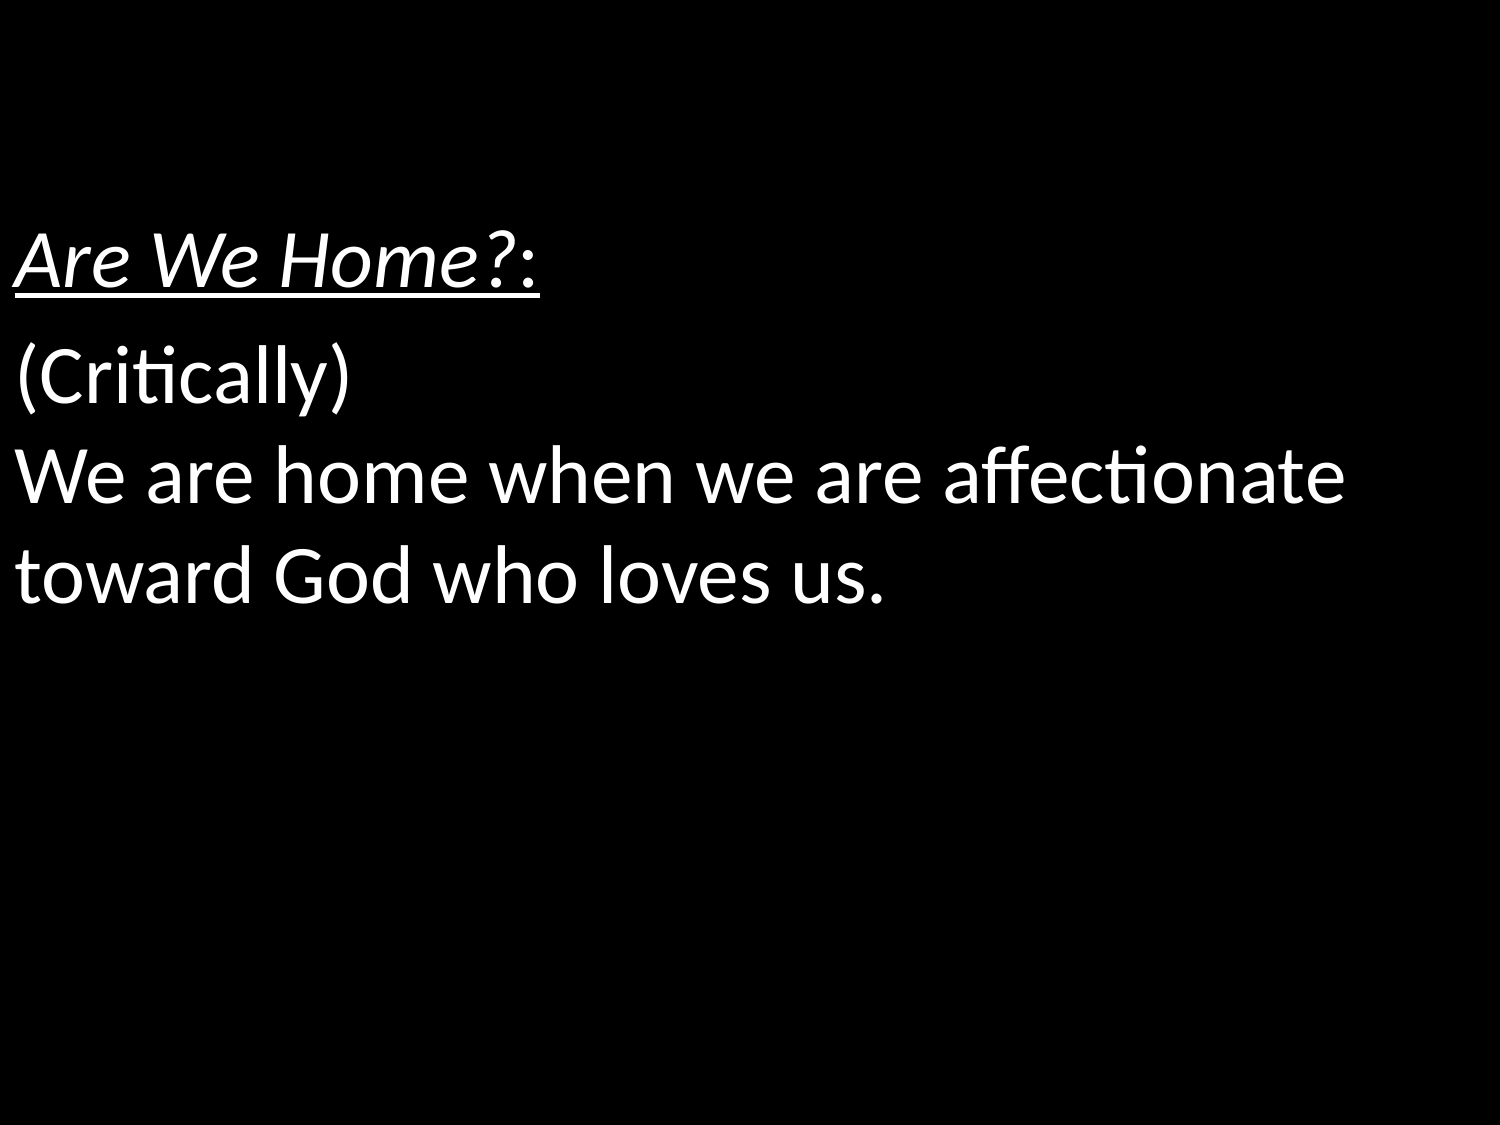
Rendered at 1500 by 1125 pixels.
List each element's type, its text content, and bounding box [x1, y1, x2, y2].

text_box (Critically) We are home when we are affectionate toward God who loves us. [0, 312, 1500, 628]
text_box Are We Home?: [0, 196, 1500, 312]
